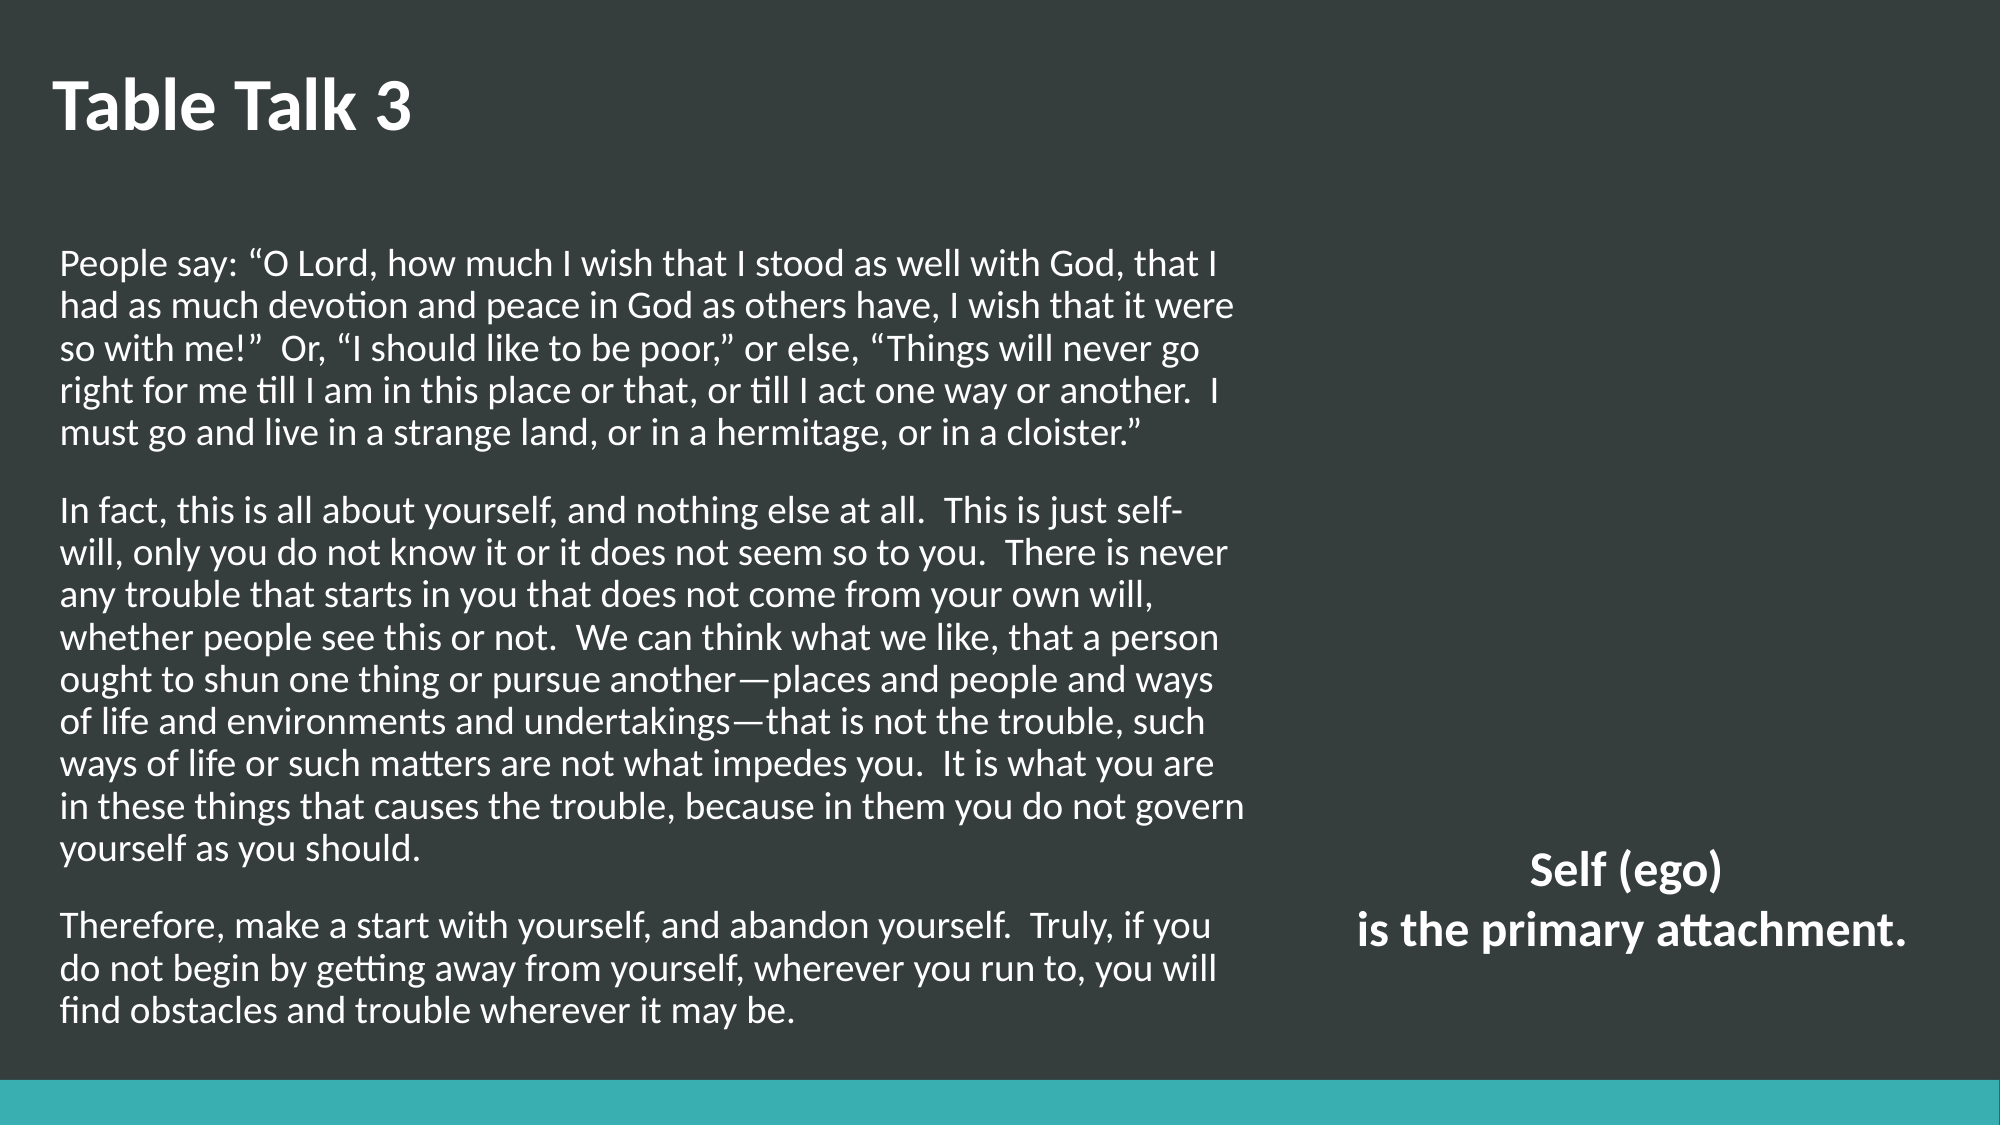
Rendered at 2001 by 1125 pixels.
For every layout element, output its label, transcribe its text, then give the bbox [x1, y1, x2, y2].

text_box Self (ego) is the primary attachment. [1302, 829, 1963, 965]
list People say: “O Lord, how much I wish that I stood as well with God, that I had as much devotion and peace in God as others have, I wish that it were so with me!” Or, “I should like to be poor,” or else, “Things will never go right for me till I am in this place or that, or till I act one way or another. I must go and live in a strange land, or in a hermitage, or in a cloister.” In fact, this is all about yourself, and nothing else at all. This is just self-will, only you do not know it or it does not seem so to you. There is never any trouble that starts in you that does not come from your own will, whether people see this or not. We can think what we like, that a person ought to shun one thing or pursue another—places and people and ways of life and environments and undertakings—that is not the trouble, such ways of life or such matters are not what impedes you. It is what you are in these things that causes the trouble, because in them you do not govern yourself as you should. Therefore, make a start with yourself, and abandon yourself. Truly, if you do not begin by getting away from yourself, wherever you run to, you will find obstacles and trouble wherever it may be. [37, 235, 1264, 1065]
title Table Talk 3 [37, 29, 1598, 155]
